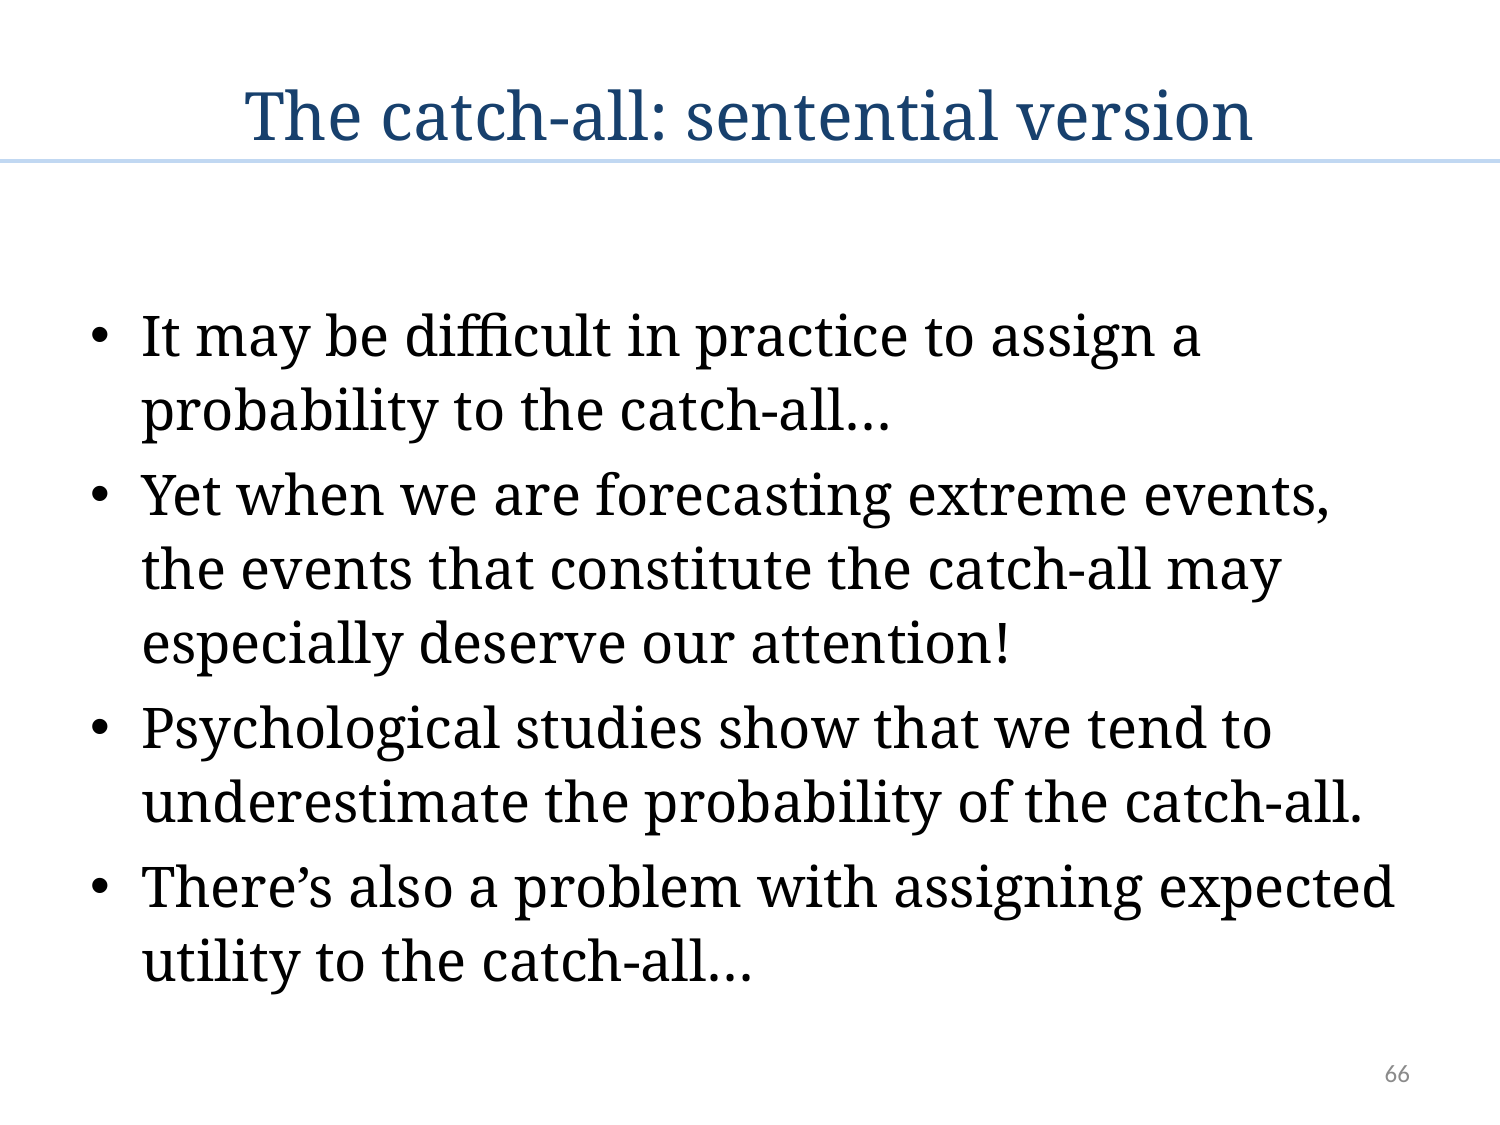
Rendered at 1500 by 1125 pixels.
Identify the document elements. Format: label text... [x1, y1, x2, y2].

slide_number 66 [1074, 1042, 1425, 1103]
list It may be difficult in practice to assign a probability to the catch-all… Yet when we are forecasting extreme events, the events that constitute the catch-all may especially deserve our attention! Psychological studies show that we tend to underestimate the probability of the catch-all. There’s also a problem with assigning expected utility to the catch-all… [75, 208, 1425, 1005]
title The catch-all: sentential version [75, 45, 1425, 161]
